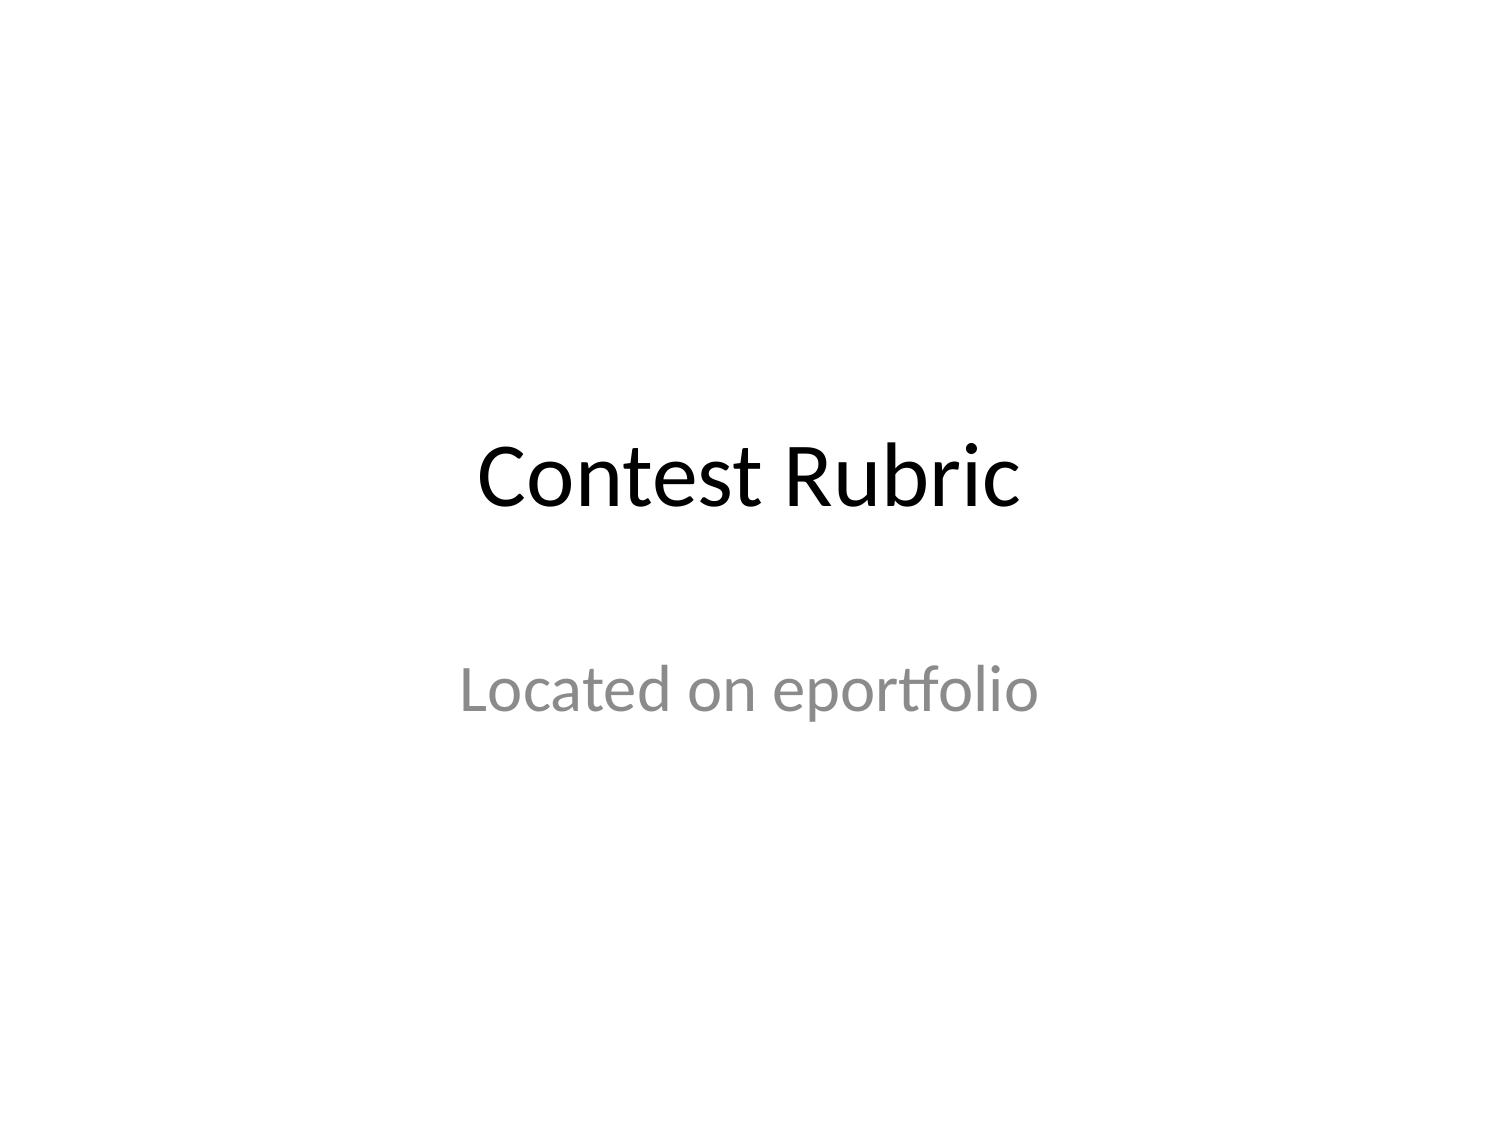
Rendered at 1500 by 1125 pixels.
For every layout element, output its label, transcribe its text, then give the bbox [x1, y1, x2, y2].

subtitle Located on eportfolio [225, 637, 1275, 925]
title Contest Rubric [112, 349, 1388, 591]
